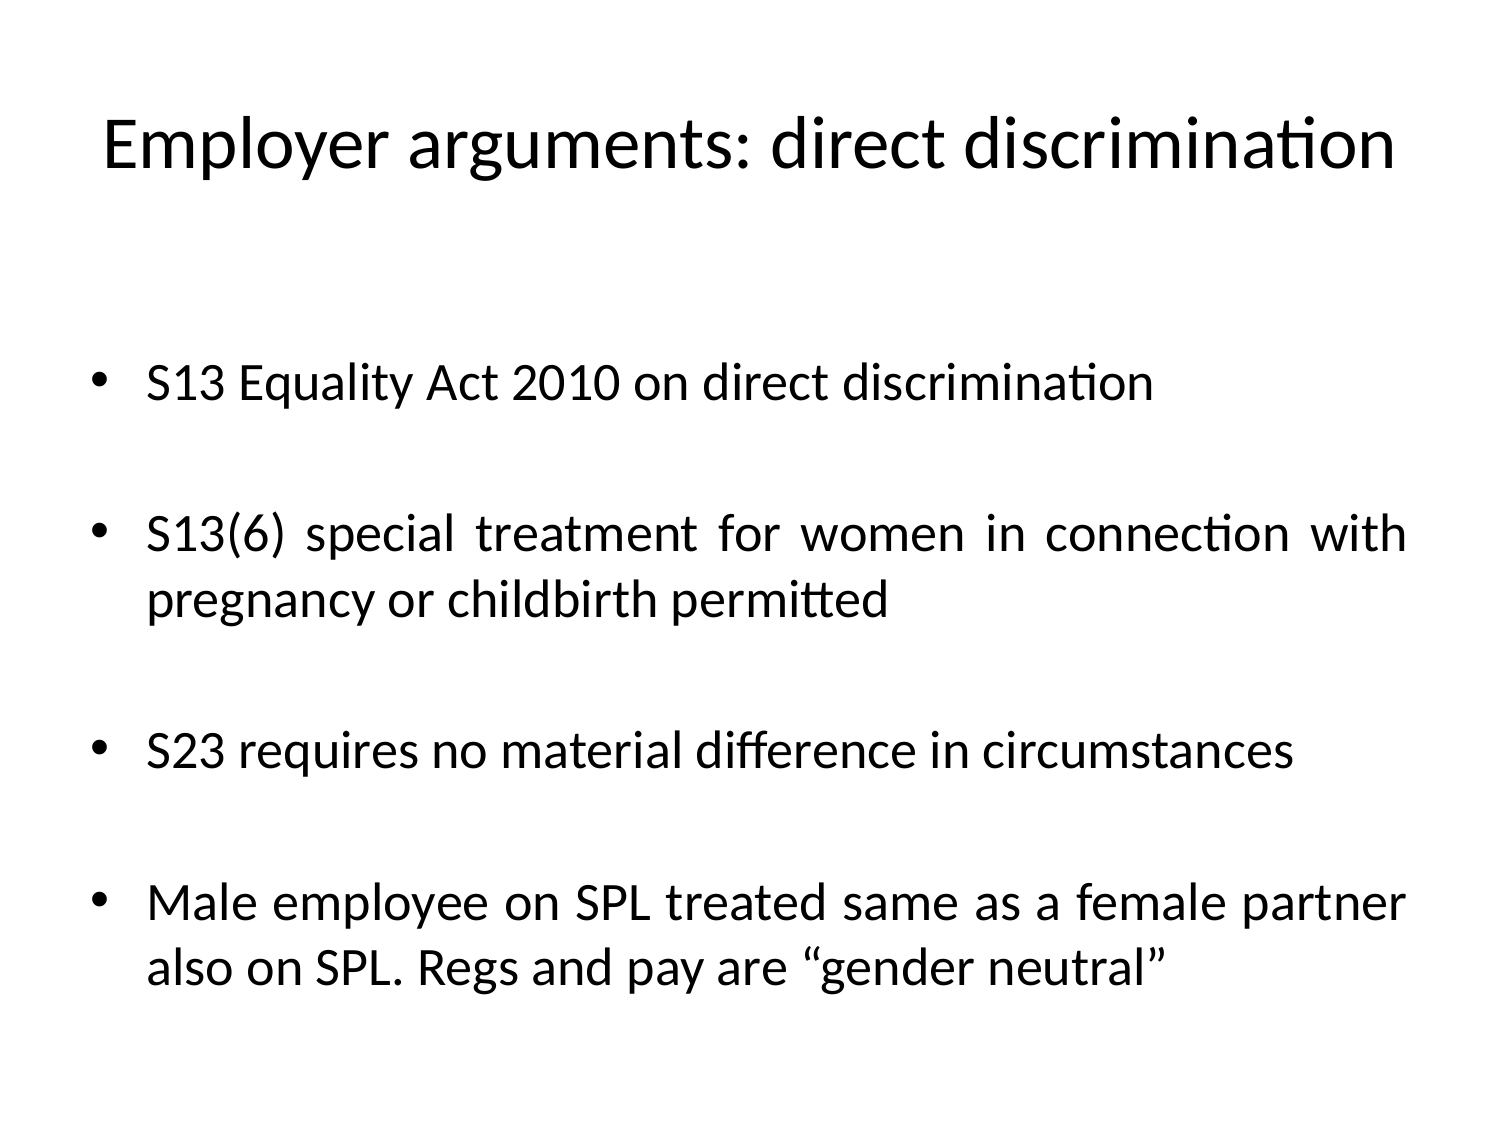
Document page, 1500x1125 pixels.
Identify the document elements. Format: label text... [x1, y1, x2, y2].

list S13 Equality Act 2010 on direct discrimination S13(6) special treatment for women in connection with pregnancy or childbirth permitted S23 requires no material difference in circumstances Male employee on SPL treated same as a female partner also on SPL. Regs and pay are “gender neutral” [75, 262, 1425, 1005]
title Employer arguments: direct discrimination [75, 45, 1425, 233]
